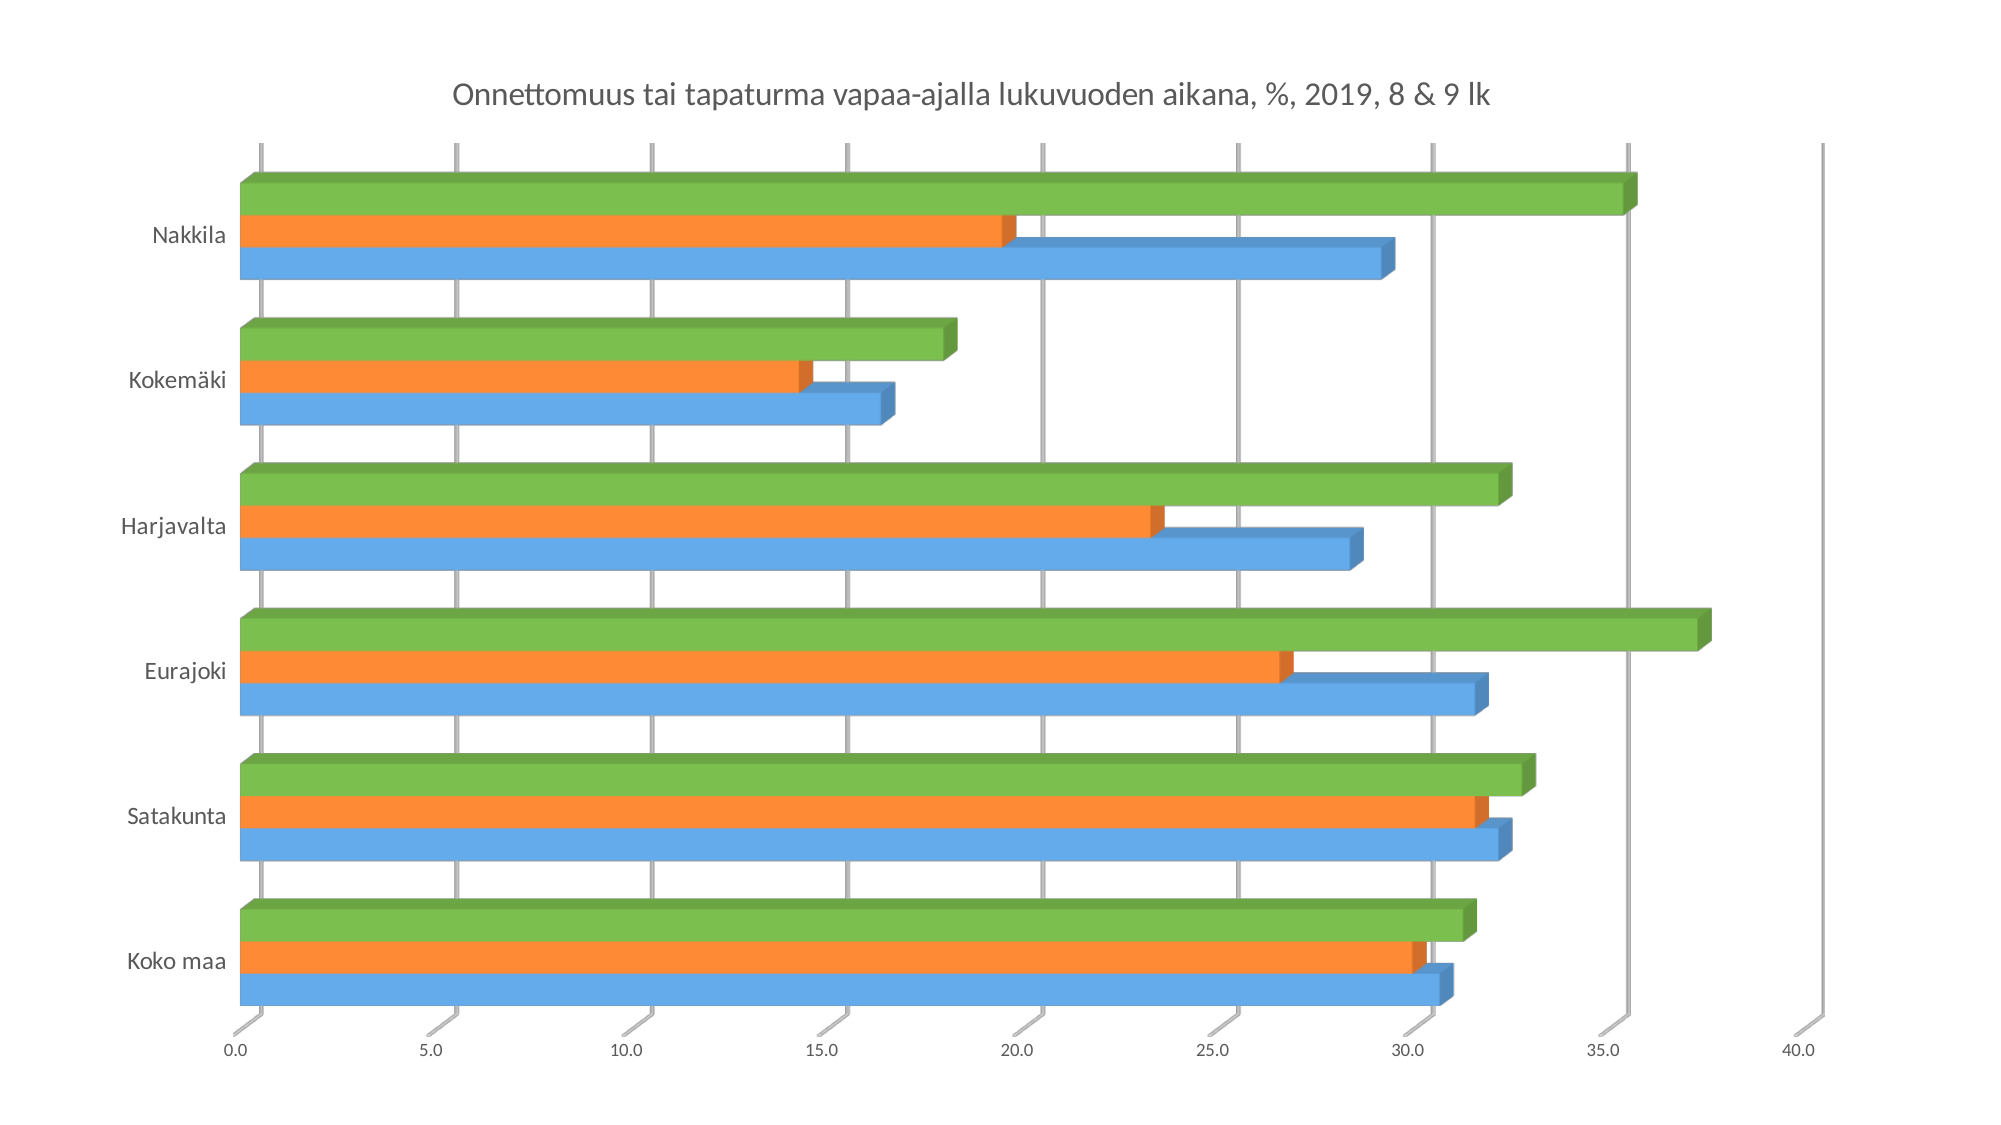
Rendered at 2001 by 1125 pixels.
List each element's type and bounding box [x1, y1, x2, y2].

chart [82, 41, 1863, 1082]
